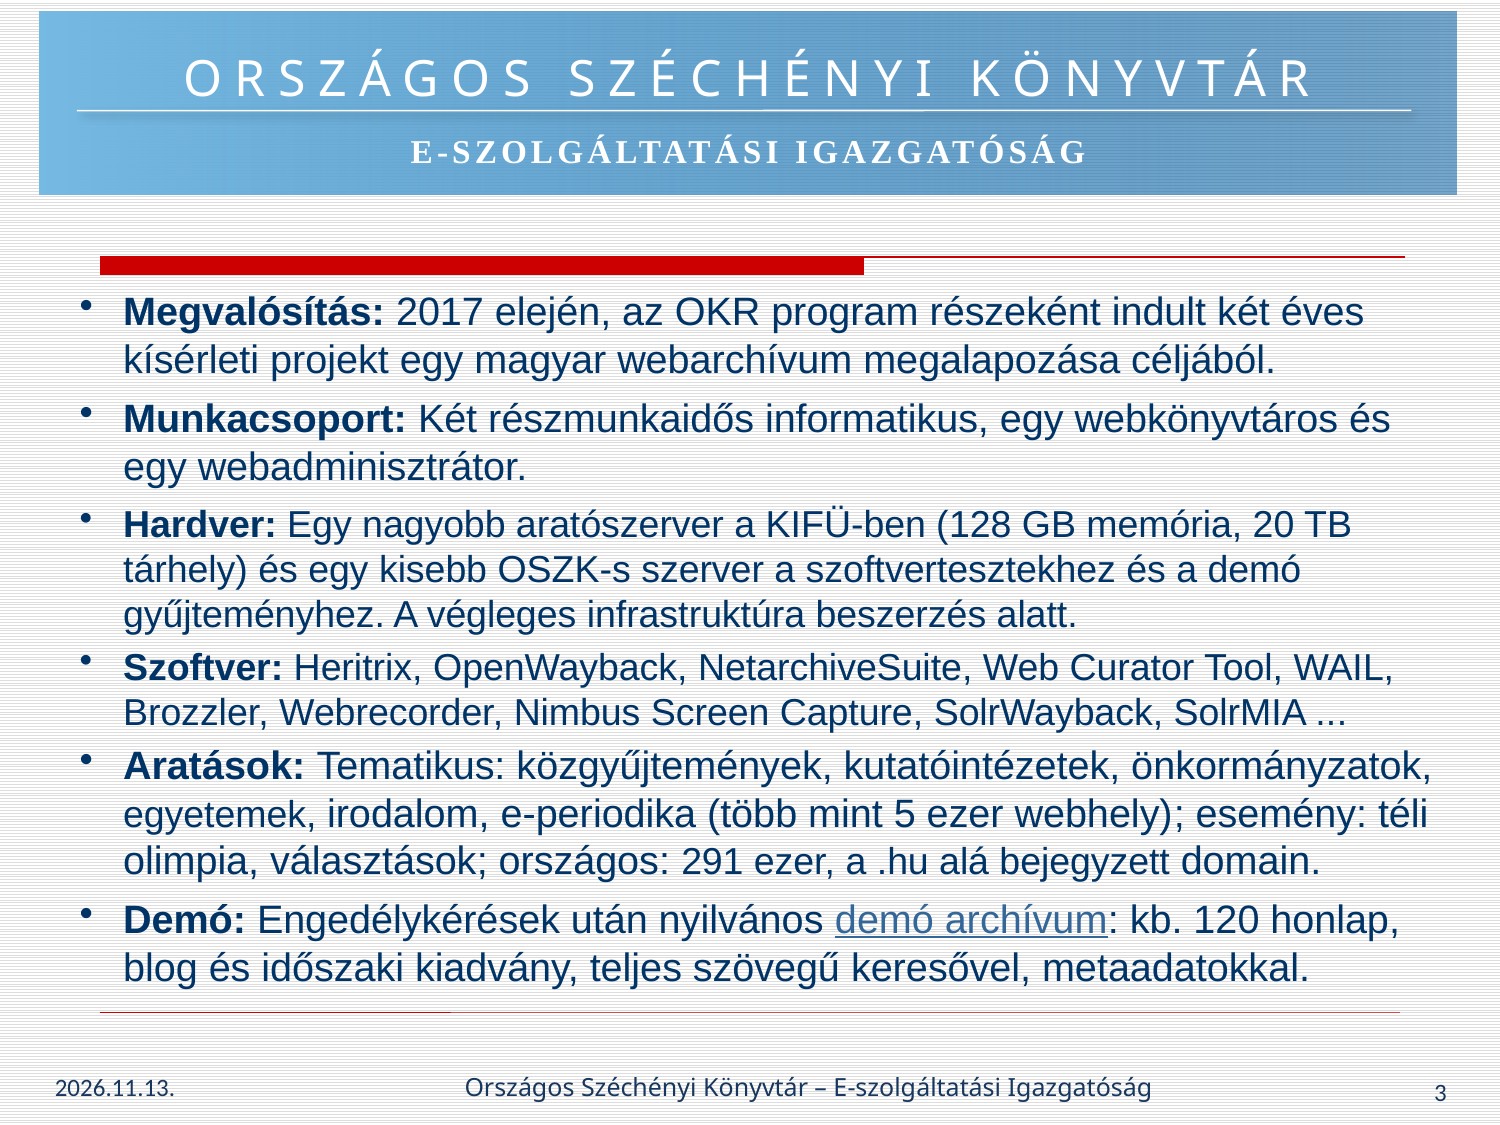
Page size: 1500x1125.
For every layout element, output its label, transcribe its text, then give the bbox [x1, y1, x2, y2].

text_box Megvalósítás: 2017 elején, az OKR program részeként indult két éves kísérleti projekt egy magyar webarchívum megalapozása céljából. Munkacsoport: Két részmunkaidős informatikus, egy webkönyvtáros és egy webadminisztrátor. Hardver: Egy nagyobb aratószerver a KIFÜ-ben (128 GB memória, 20 TB tárhely) és egy kisebb OSZK-s szerver a szoftvertesztekhez és a demó gyűjteményhez. A végleges infrastruktúra beszerzés alatt. Szoftver: Heritrix, OpenWayback, NetarchiveSuite, Web Curator Tool, WAIL, Brozzler, Webrecorder, Nimbus Screen Capture, SolrWayback, SolrMIA ... Aratások: Tematikus: közgyűjtemények, kutatóintézetek, önkormányzatok, egyetemek, irodalom, e-periodika (több mint 5 ezer webhely); esemény: téli olimpia, választások; országos: 291 ezer, a .hu alá bejegyzett domain. Demó: Engedélykérések után nyilvános demó archívum: kb. 120 honlap, blog és időszaki kiadvány, teljes szövegű keresővel, metaadatokkal. [64, 278, 1477, 997]
